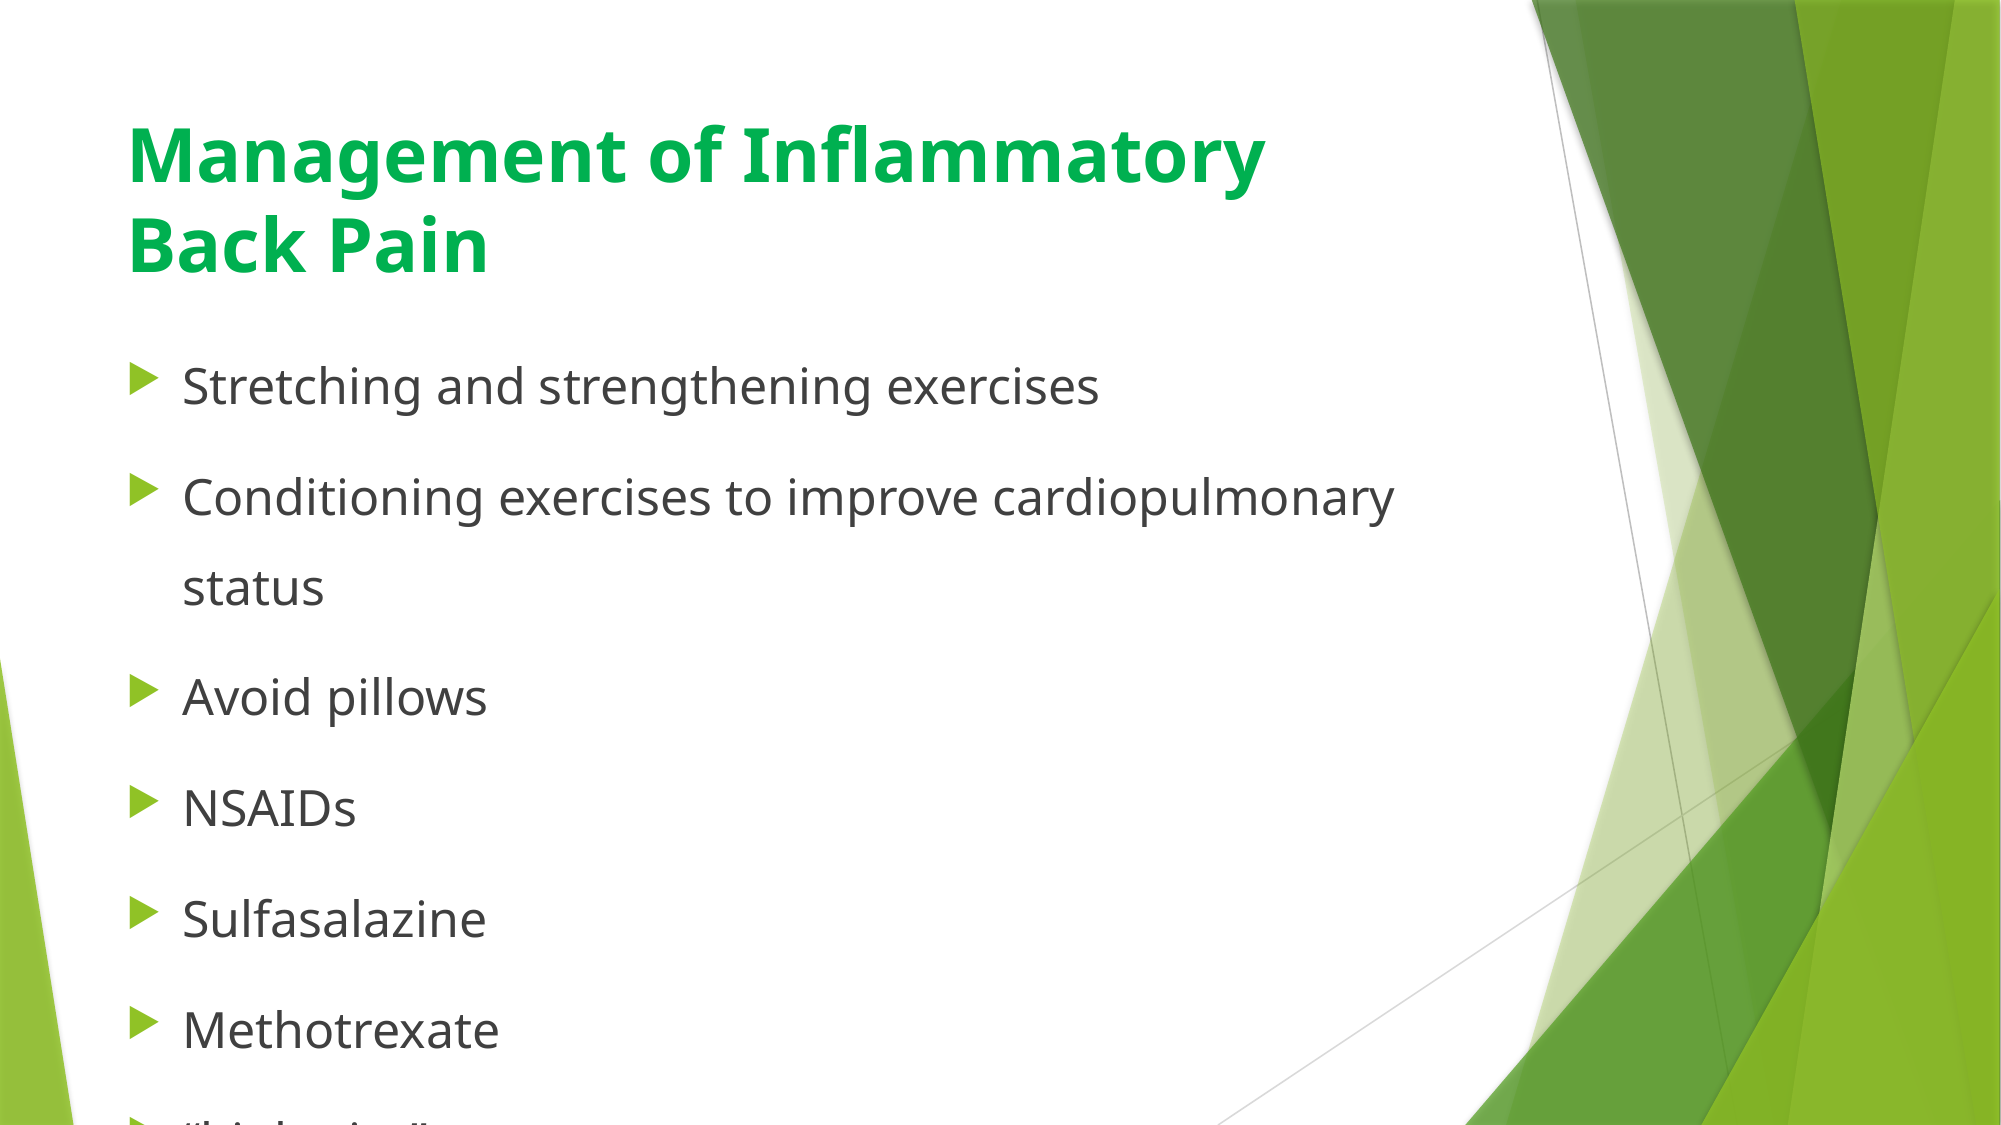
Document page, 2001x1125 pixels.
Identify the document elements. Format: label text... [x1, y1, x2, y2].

list Stretching and strengthening exercises Conditioning exercises to improve cardiopulmonary status Avoid pillows NSAIDs Sulfasalazine Methotrexate “biologics” [111, 316, 1522, 954]
text_box [1246, 1062, 1722, 1099]
title Management of Inflammatory Back Pain [111, 99, 1522, 316]
